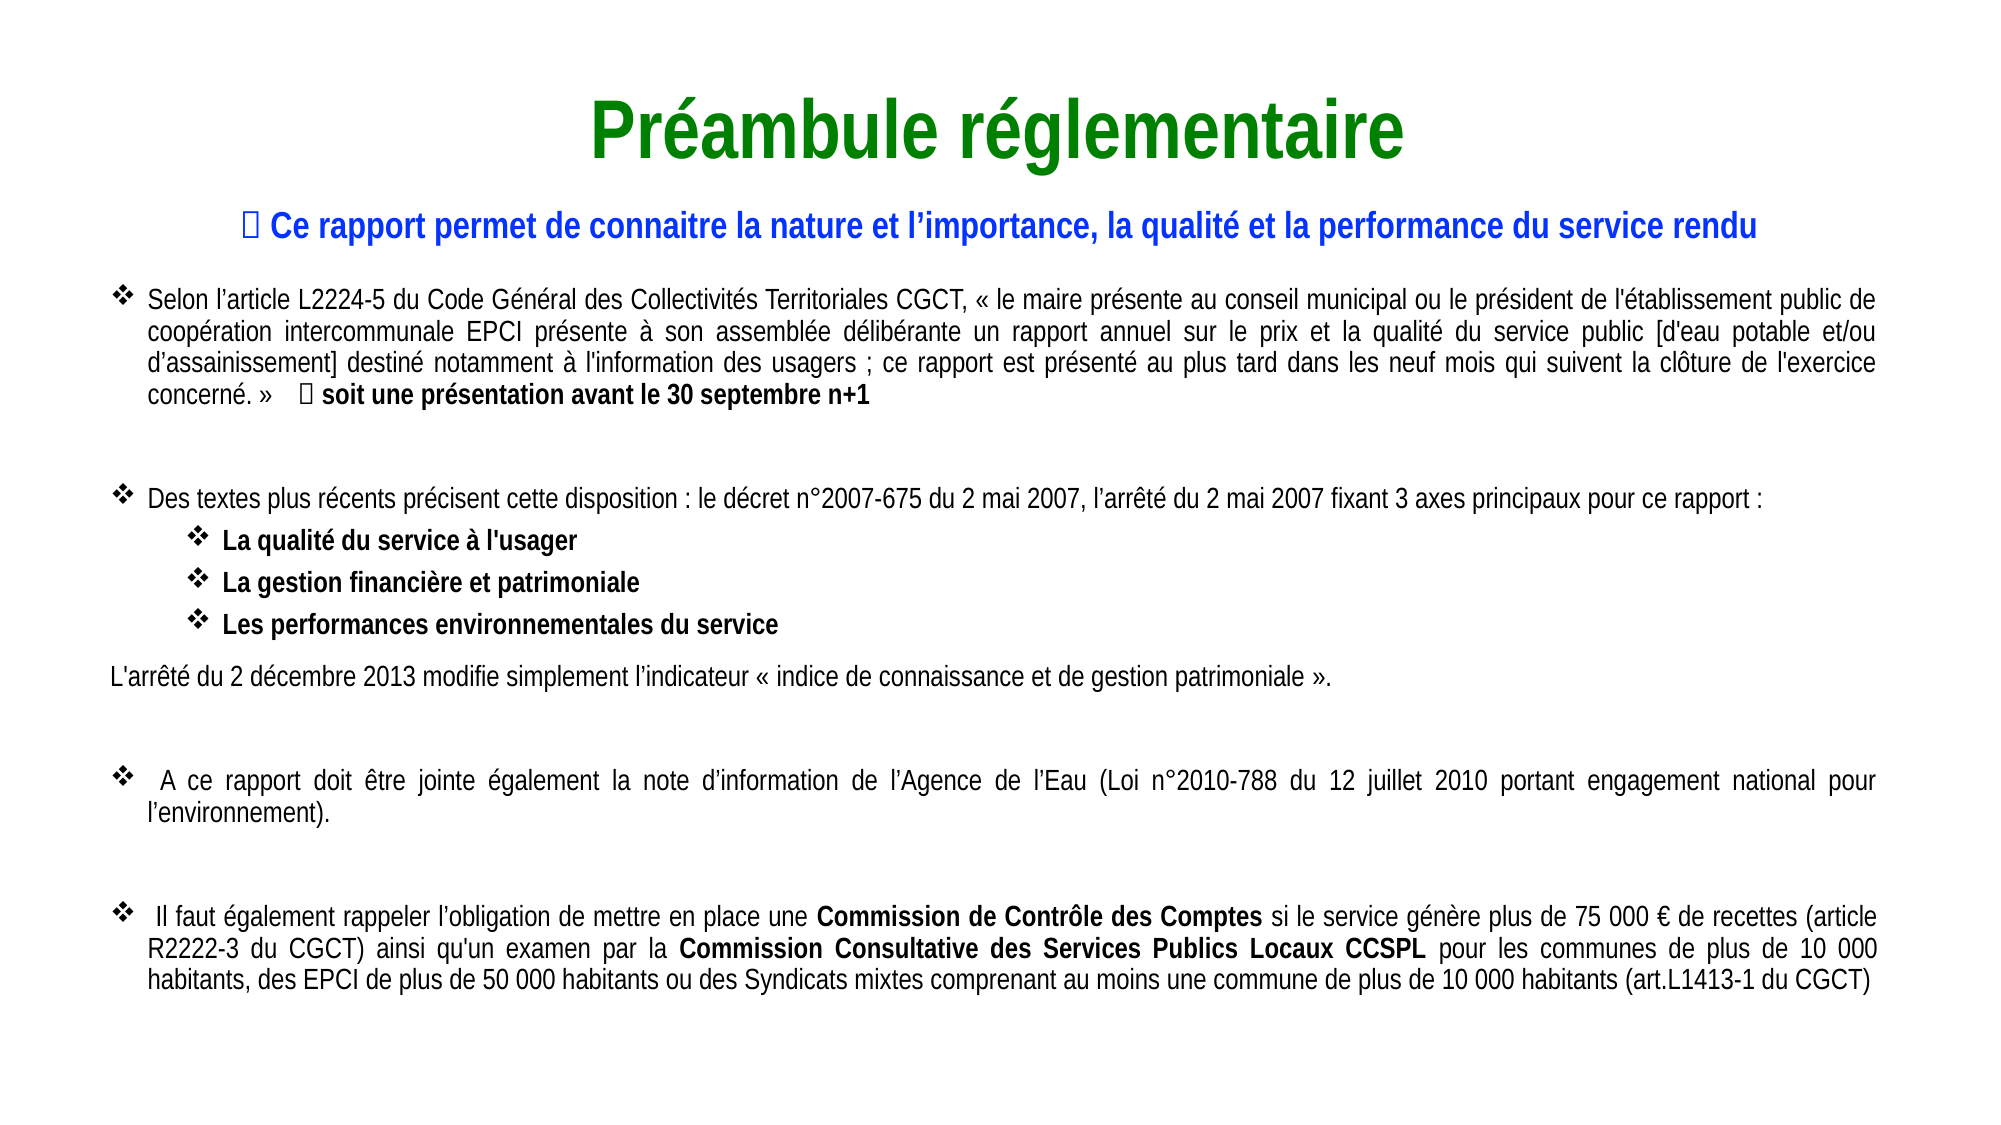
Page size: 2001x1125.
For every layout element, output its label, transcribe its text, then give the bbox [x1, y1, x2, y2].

list Selon l’article L2224-5 du Code Général des Collectivités Territoriales CGCT, « le maire présente au conseil municipal ou le président de l'établissement public de coopération intercommunale EPCI présente à son assemblée délibérante un rapport annuel sur le prix et la qualité du service public [d'eau potable et/ou d’assainissement] destiné notamment à l'information des usagers ; ce rapport est présenté au plus tard dans les neuf mois qui suivent la clôture de l'exercice concerné. »  soit une présentation avant le 30 septembre n+1 Des textes plus récents précisent cette disposition : le décret n°2007-675 du 2 mai 2007, l’arrêté du 2 mai 2007 fixant 3 axes principaux pour ce rapport : La qualité du service à l'usager La gestion financière et patrimoniale Les performances environnementales du service L'arrêté du 2 décembre 2013 modifie simplement l’indicateur « indice de connaissance et de gestion patrimoniale ». A ce rapport doit être jointe également la note d’information de l’Agence de l’Eau (Loi n°2010-788 du 12 juillet 2010 portant engagement national pour l’environnement). Il faut également rappeler l’obligation de mettre en place une Commission de Contrôle des Comptes si le service génère plus de 75 000 € de recettes (article R2222-3 du CGCT) ainsi qu'un examen par la Commission Consultative des Services Publics Locaux CCSPL pour les communes de plus de 10 000 habitants, des EPCI de plus de 50 000 habitants ou des Syndicats mixtes comprenant au moins une commune de plus de 10 000 habitants (art.L1413-1 du CGCT) [95, 277, 1894, 1035]
title Préambule réglementaire  Ce rapport permet de connaitre la nature et l’importance, la qualité et la performance du service rendu [51, 59, 1946, 278]
